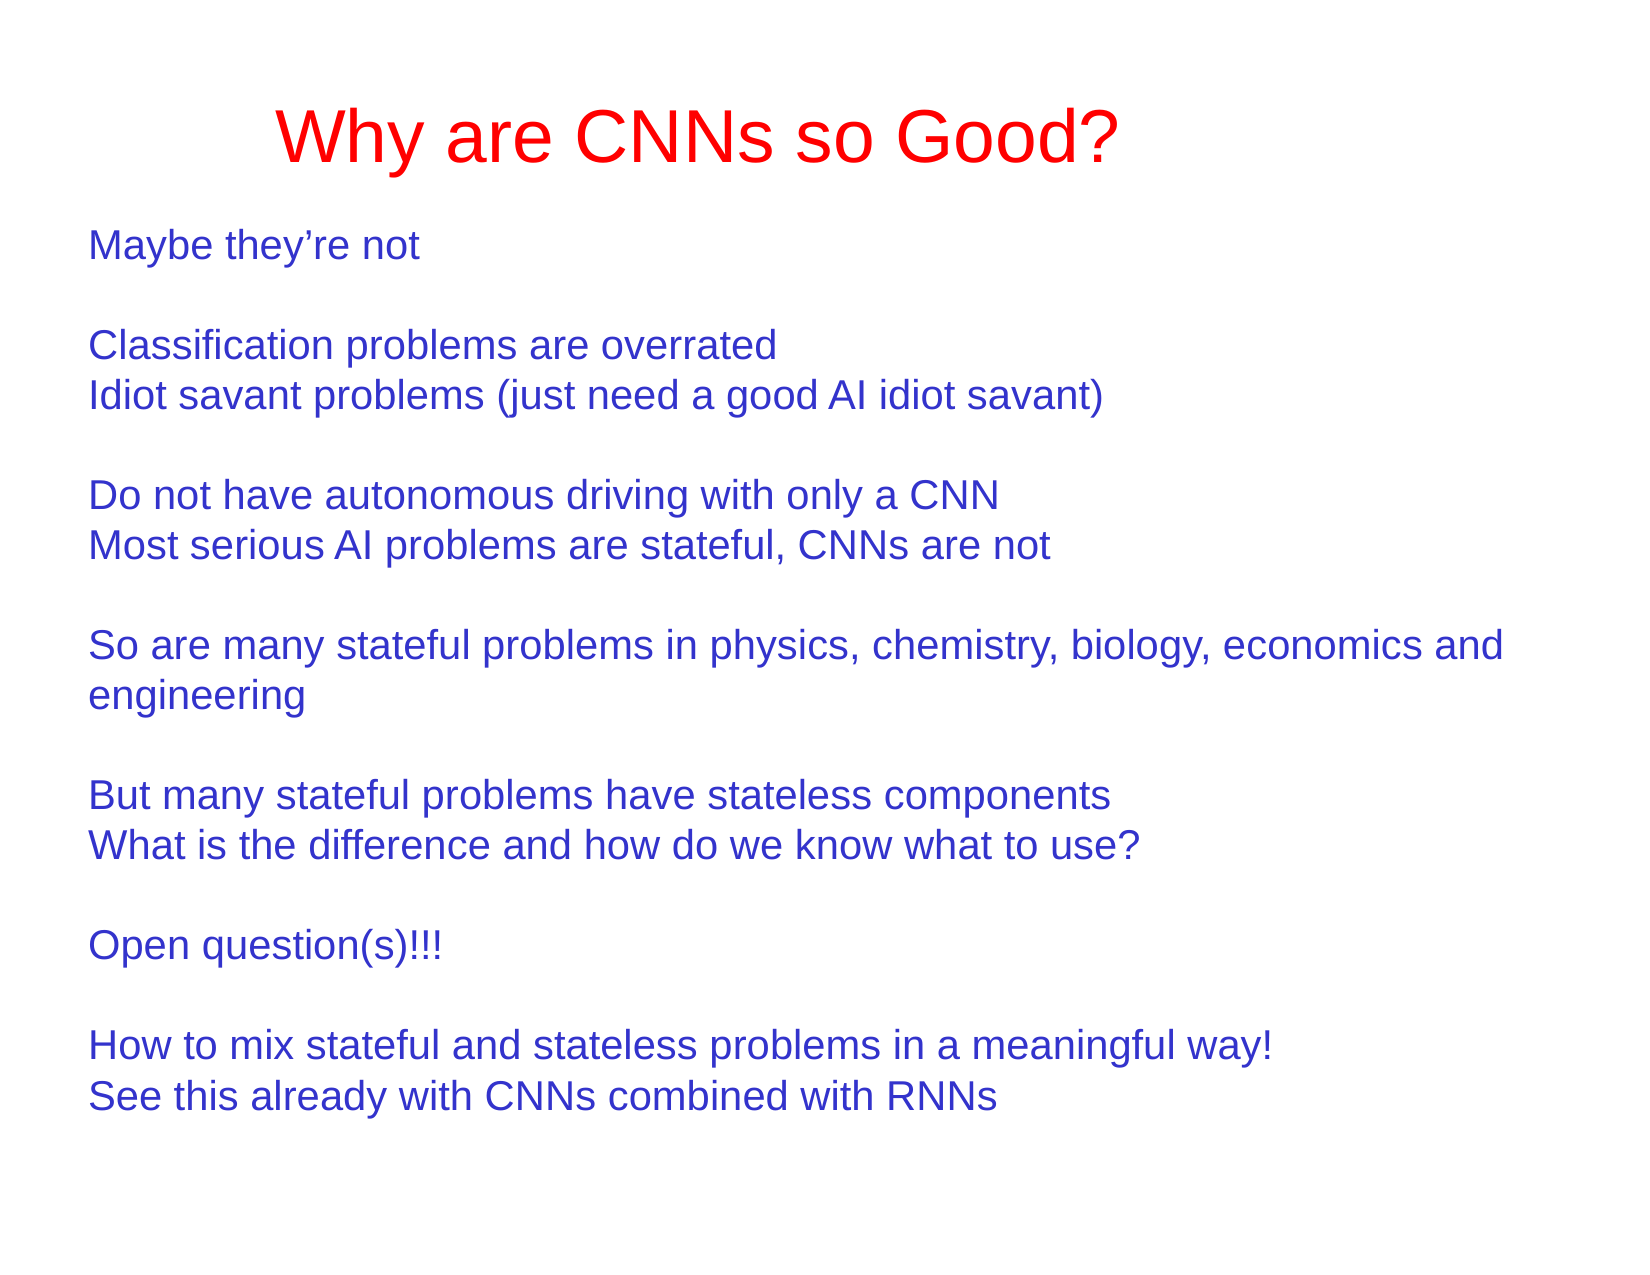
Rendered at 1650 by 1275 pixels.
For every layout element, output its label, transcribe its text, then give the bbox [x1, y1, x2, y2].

title Why are CNNs so Good? [275, 87, 1390, 182]
list Maybe they’re not Classification problems are overrated Idiot savant problems (just need a good AI idiot savant) Do not have autonomous driving with only a CNN Most serious AI problems are stateful, CNNs are not So are many stateful problems in physics, chemistry, biology, economics and engineering But many stateful problems have stateless components What is the difference and how do we know what to use? Open question(s)!!! How to mix stateful and stateless problems in a meaningful way! See this already with CNNs combined with RNNs [88, 217, 1533, 1127]
